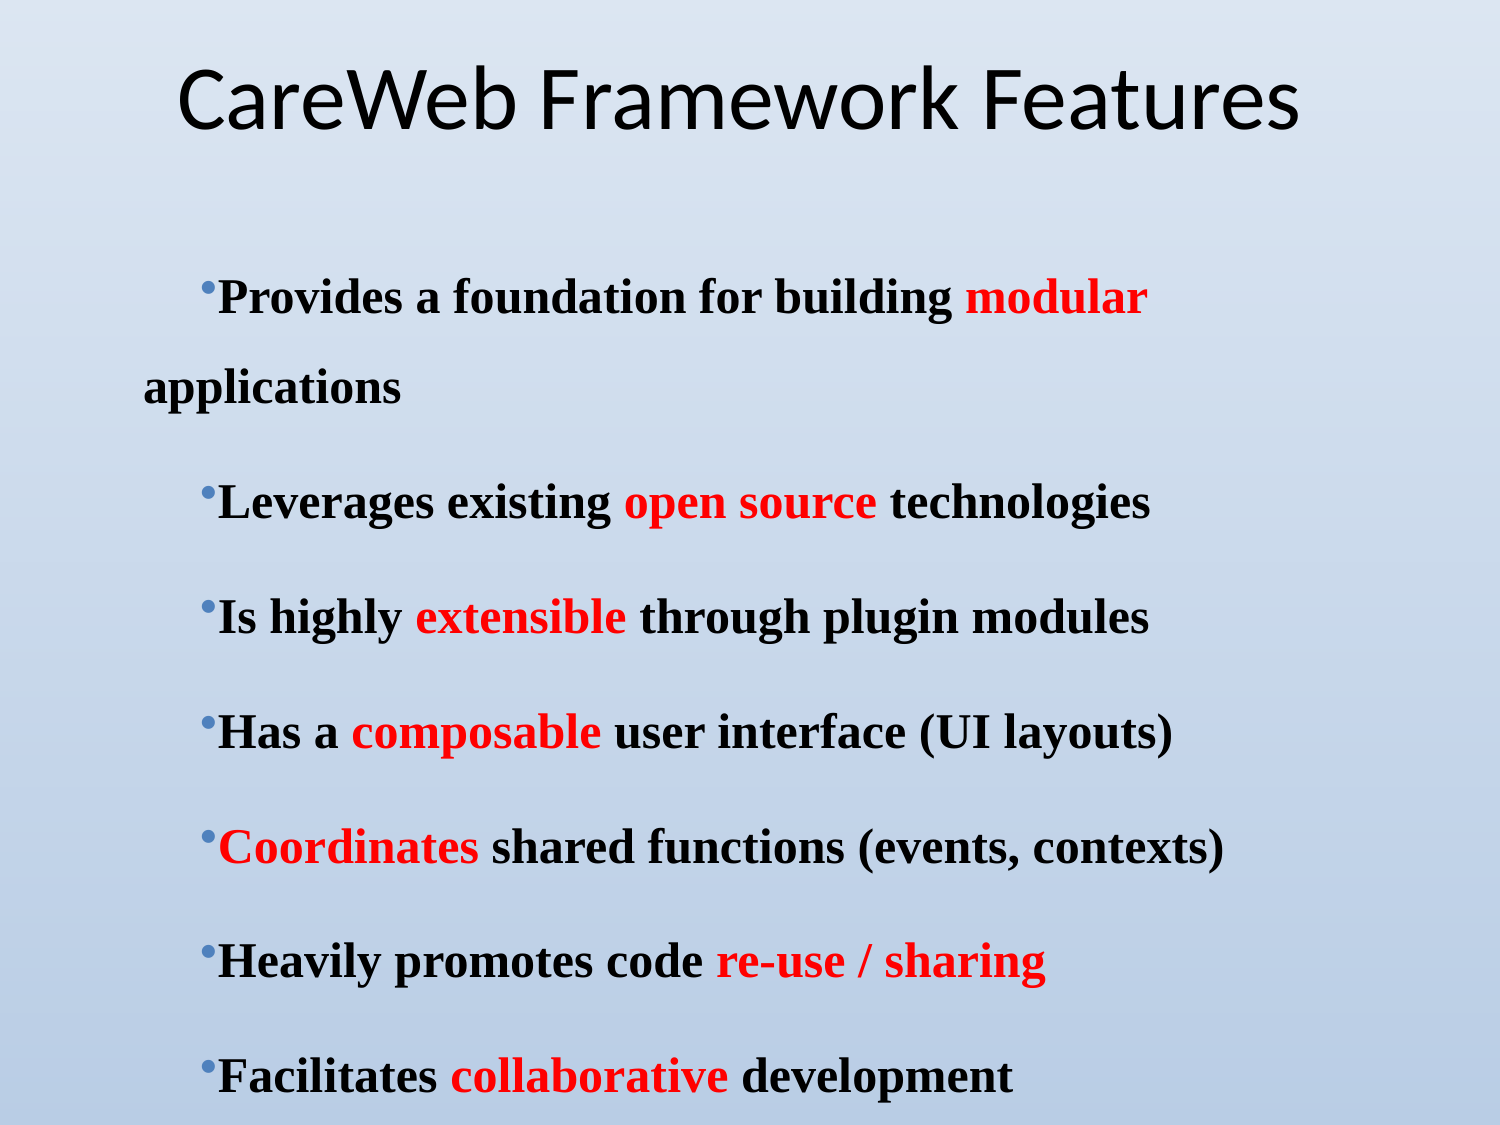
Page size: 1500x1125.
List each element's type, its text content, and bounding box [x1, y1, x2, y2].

text_box CareWeb Framework Features [133, 31, 1347, 157]
text_box Provides a foundation for building modular applications Leverages existing open source technologies Is highly extensible through plugin modules Has a composable user interface (UI layouts) Coordinates shared functions (events, contexts) Heavily promotes code re-use / sharing Facilitates collaborative development [92, 225, 1411, 1111]
